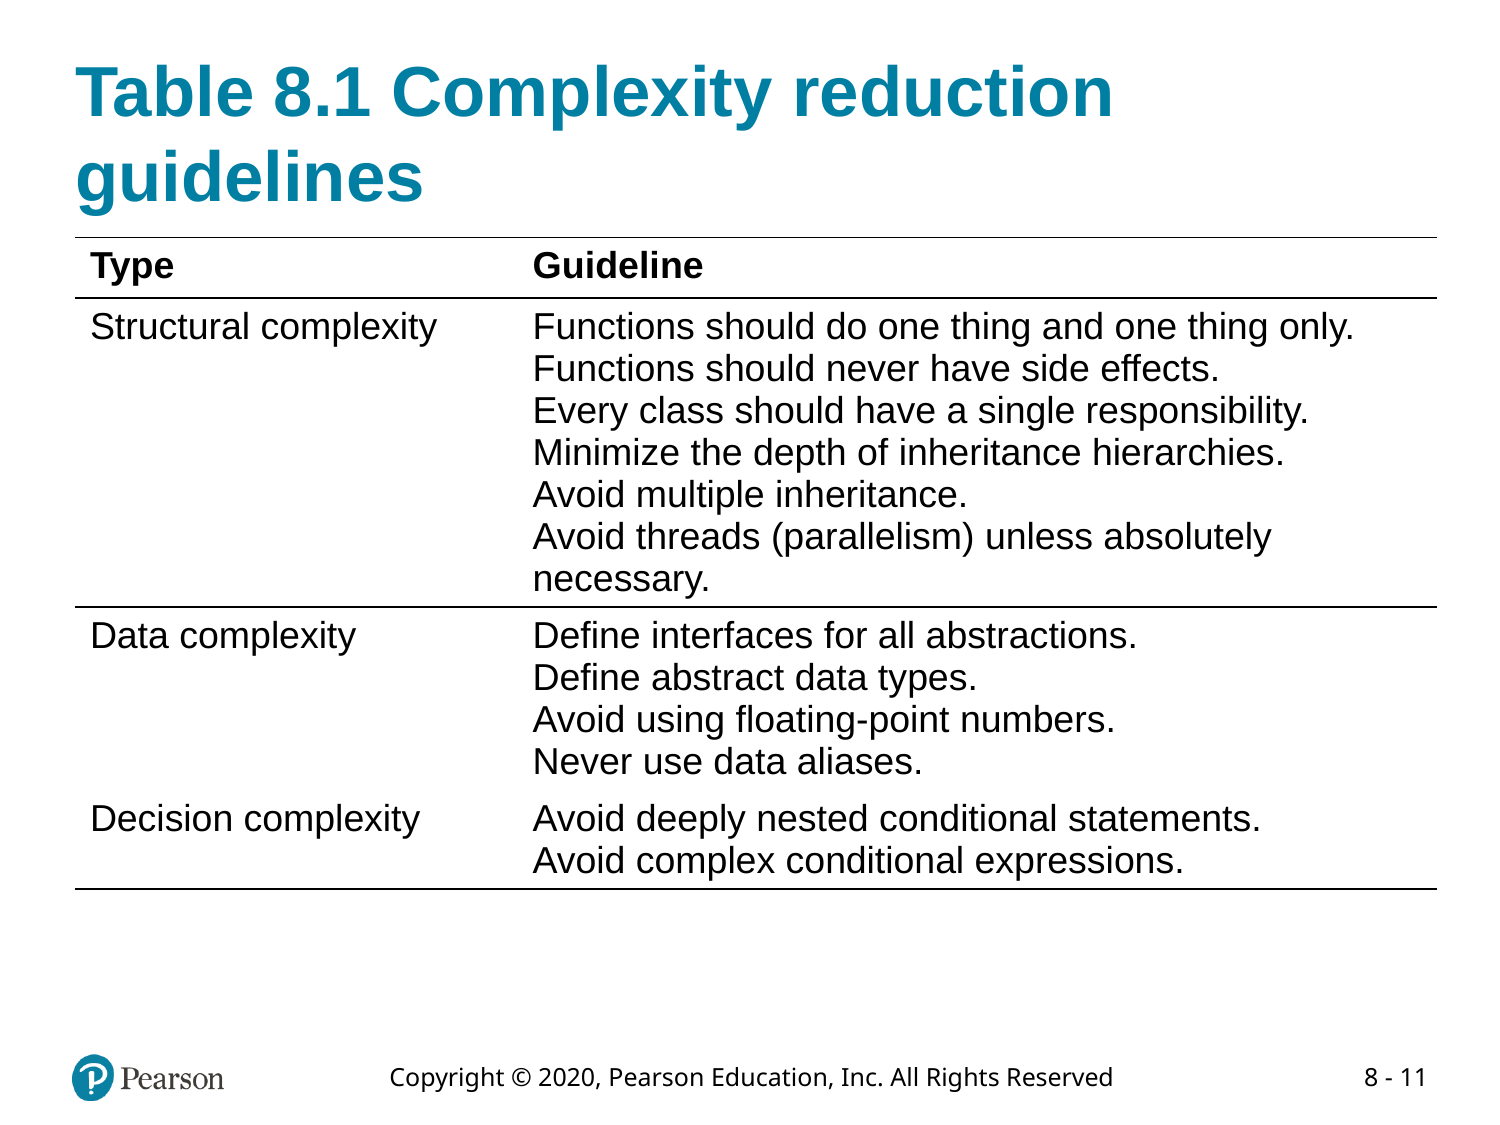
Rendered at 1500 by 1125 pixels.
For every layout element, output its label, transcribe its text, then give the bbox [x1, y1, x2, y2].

table_header Guideline [518, 238, 1437, 297]
table_cell Decision complexity [75, 790, 518, 888]
picture [99, 1054, 224, 1101]
picture [72, 1054, 89, 1072]
picture [72, 1087, 83, 1101]
table_cell Data complexity [75, 608, 518, 790]
title Table 8.1 Complexity reduction guidelines [75, 35, 1425, 216]
table_cell Structural complexity [75, 299, 518, 606]
table_cell Avoid deeply nested conditional statements. Avoid complex conditional expressions. [518, 790, 1437, 888]
table_header Type [75, 238, 518, 297]
table_cell Functions should do one thing and one thing only. Functions should never have side effects. Every class should have a single responsibility. Minimize the depth of inheritance hierarchies. Avoid multiple inheritance. Avoid threads (parallelism) unless absolutely necessary. [518, 299, 1437, 606]
picture [81, 1064, 107, 1089]
table_cell Define interfaces for all abstractions. Define abstract data types. Avoid using floating-point numbers. Never use data aliases. [518, 608, 1437, 790]
